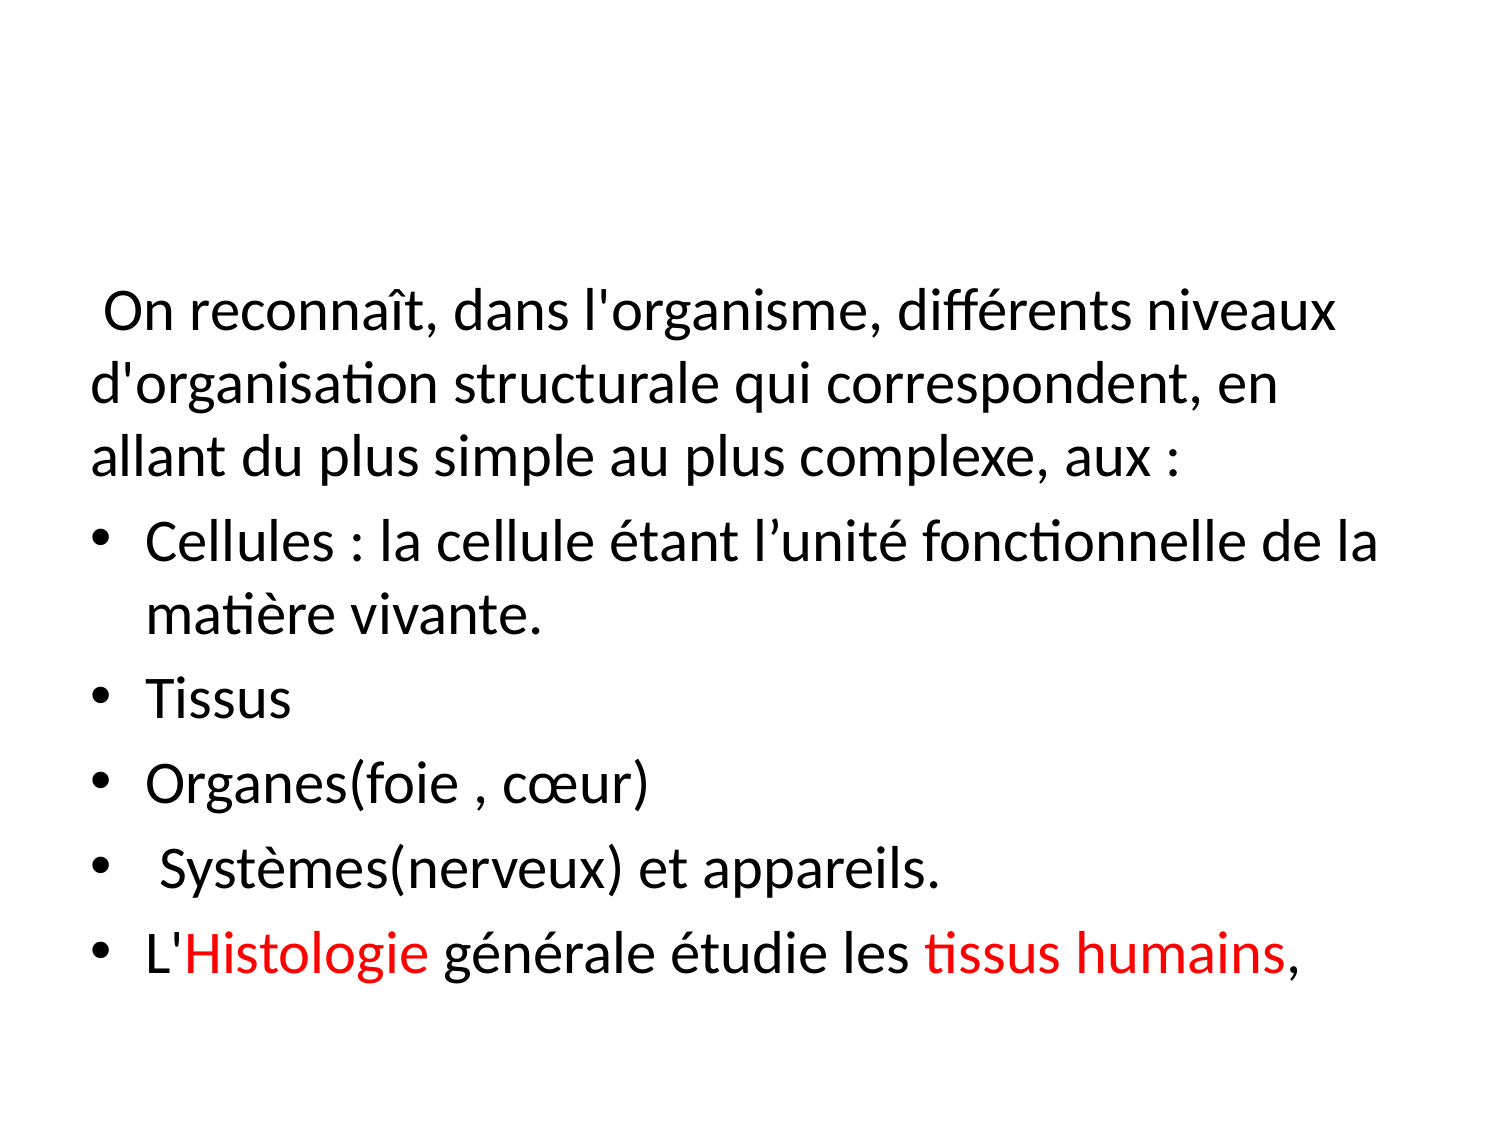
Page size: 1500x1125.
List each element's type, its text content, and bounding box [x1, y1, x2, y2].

list On reconnaît, dans l'organisme, différents niveaux d'organisation structurale qui correspondent, en allant du plus simple au plus complexe, aux : Cellules : la cellule étant l’unité fonctionnelle de la matière vivante. Tissus Organes(foie , cœur) Systèmes(nerveux) et appareils. L'Histologie générale étudie les tissus humains, [75, 262, 1425, 1005]
